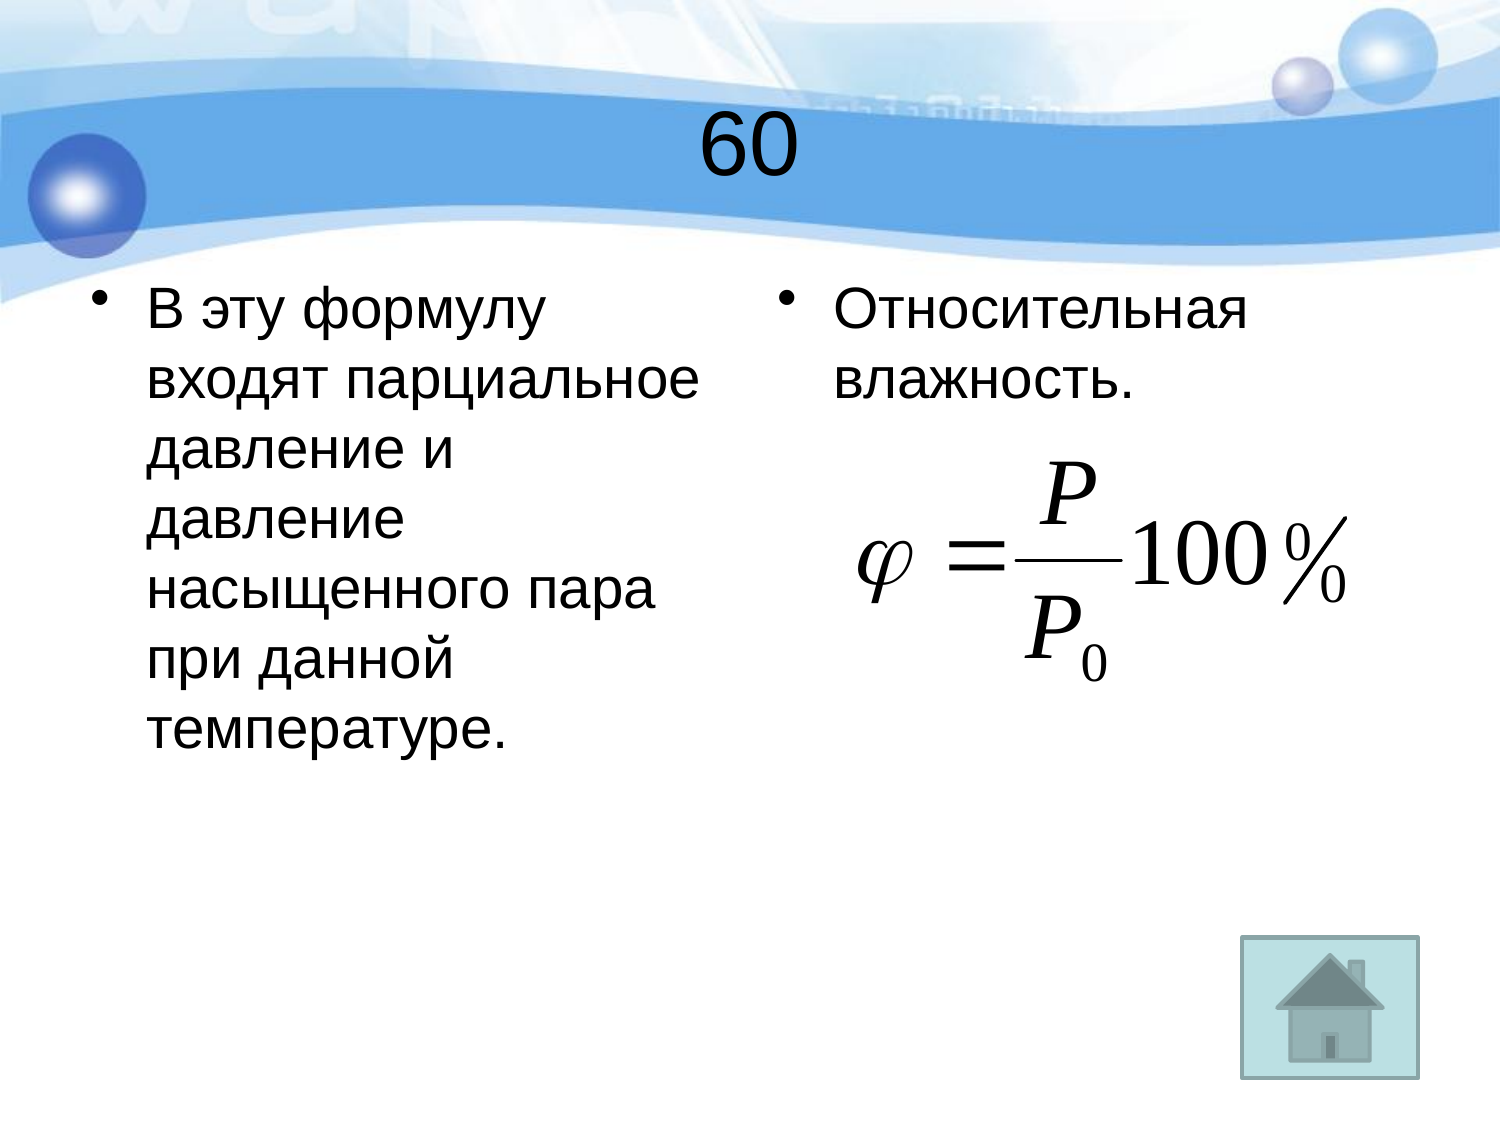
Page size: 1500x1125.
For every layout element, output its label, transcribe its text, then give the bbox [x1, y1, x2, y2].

text_box [1240, 935, 1420, 1080]
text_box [843, 433, 1368, 704]
list В эту формулу входят парциальное давление и давление насыщенного пара при данной температуре. [75, 262, 738, 1005]
title 60 [75, 45, 1425, 233]
picture [0, 0, 1500, 1125]
list Относительная влажность. [762, 262, 1425, 1005]
